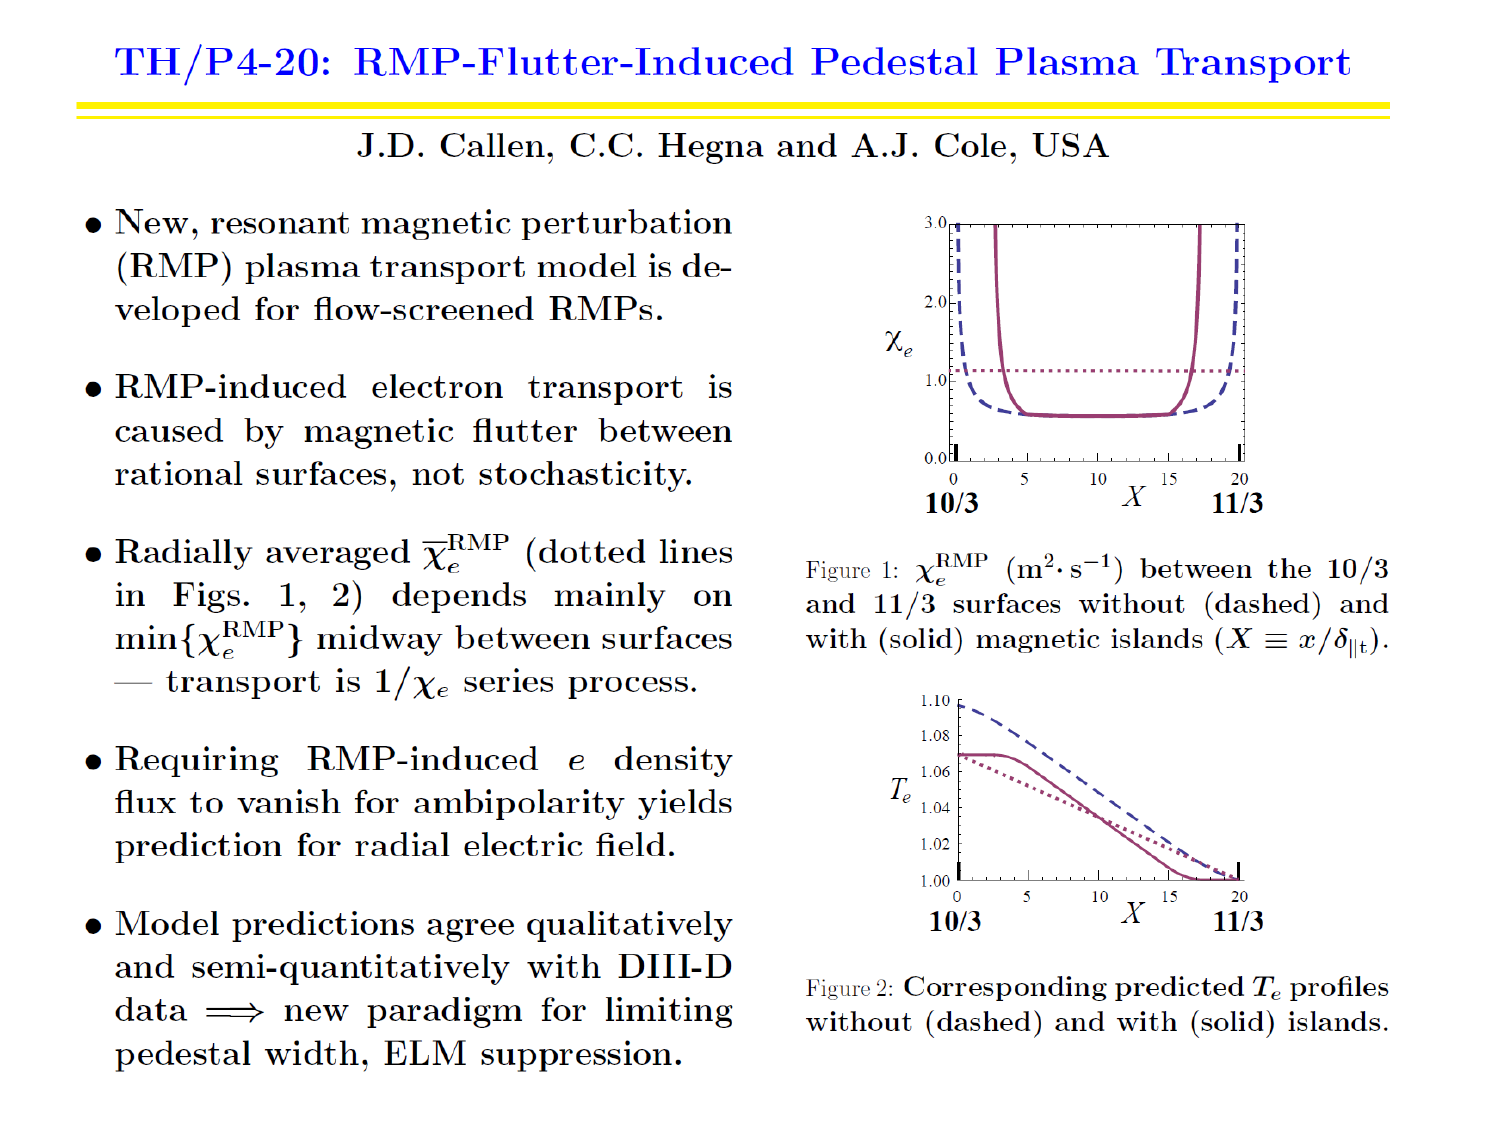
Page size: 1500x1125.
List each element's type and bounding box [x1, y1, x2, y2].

picture [64, 30, 1436, 1084]
